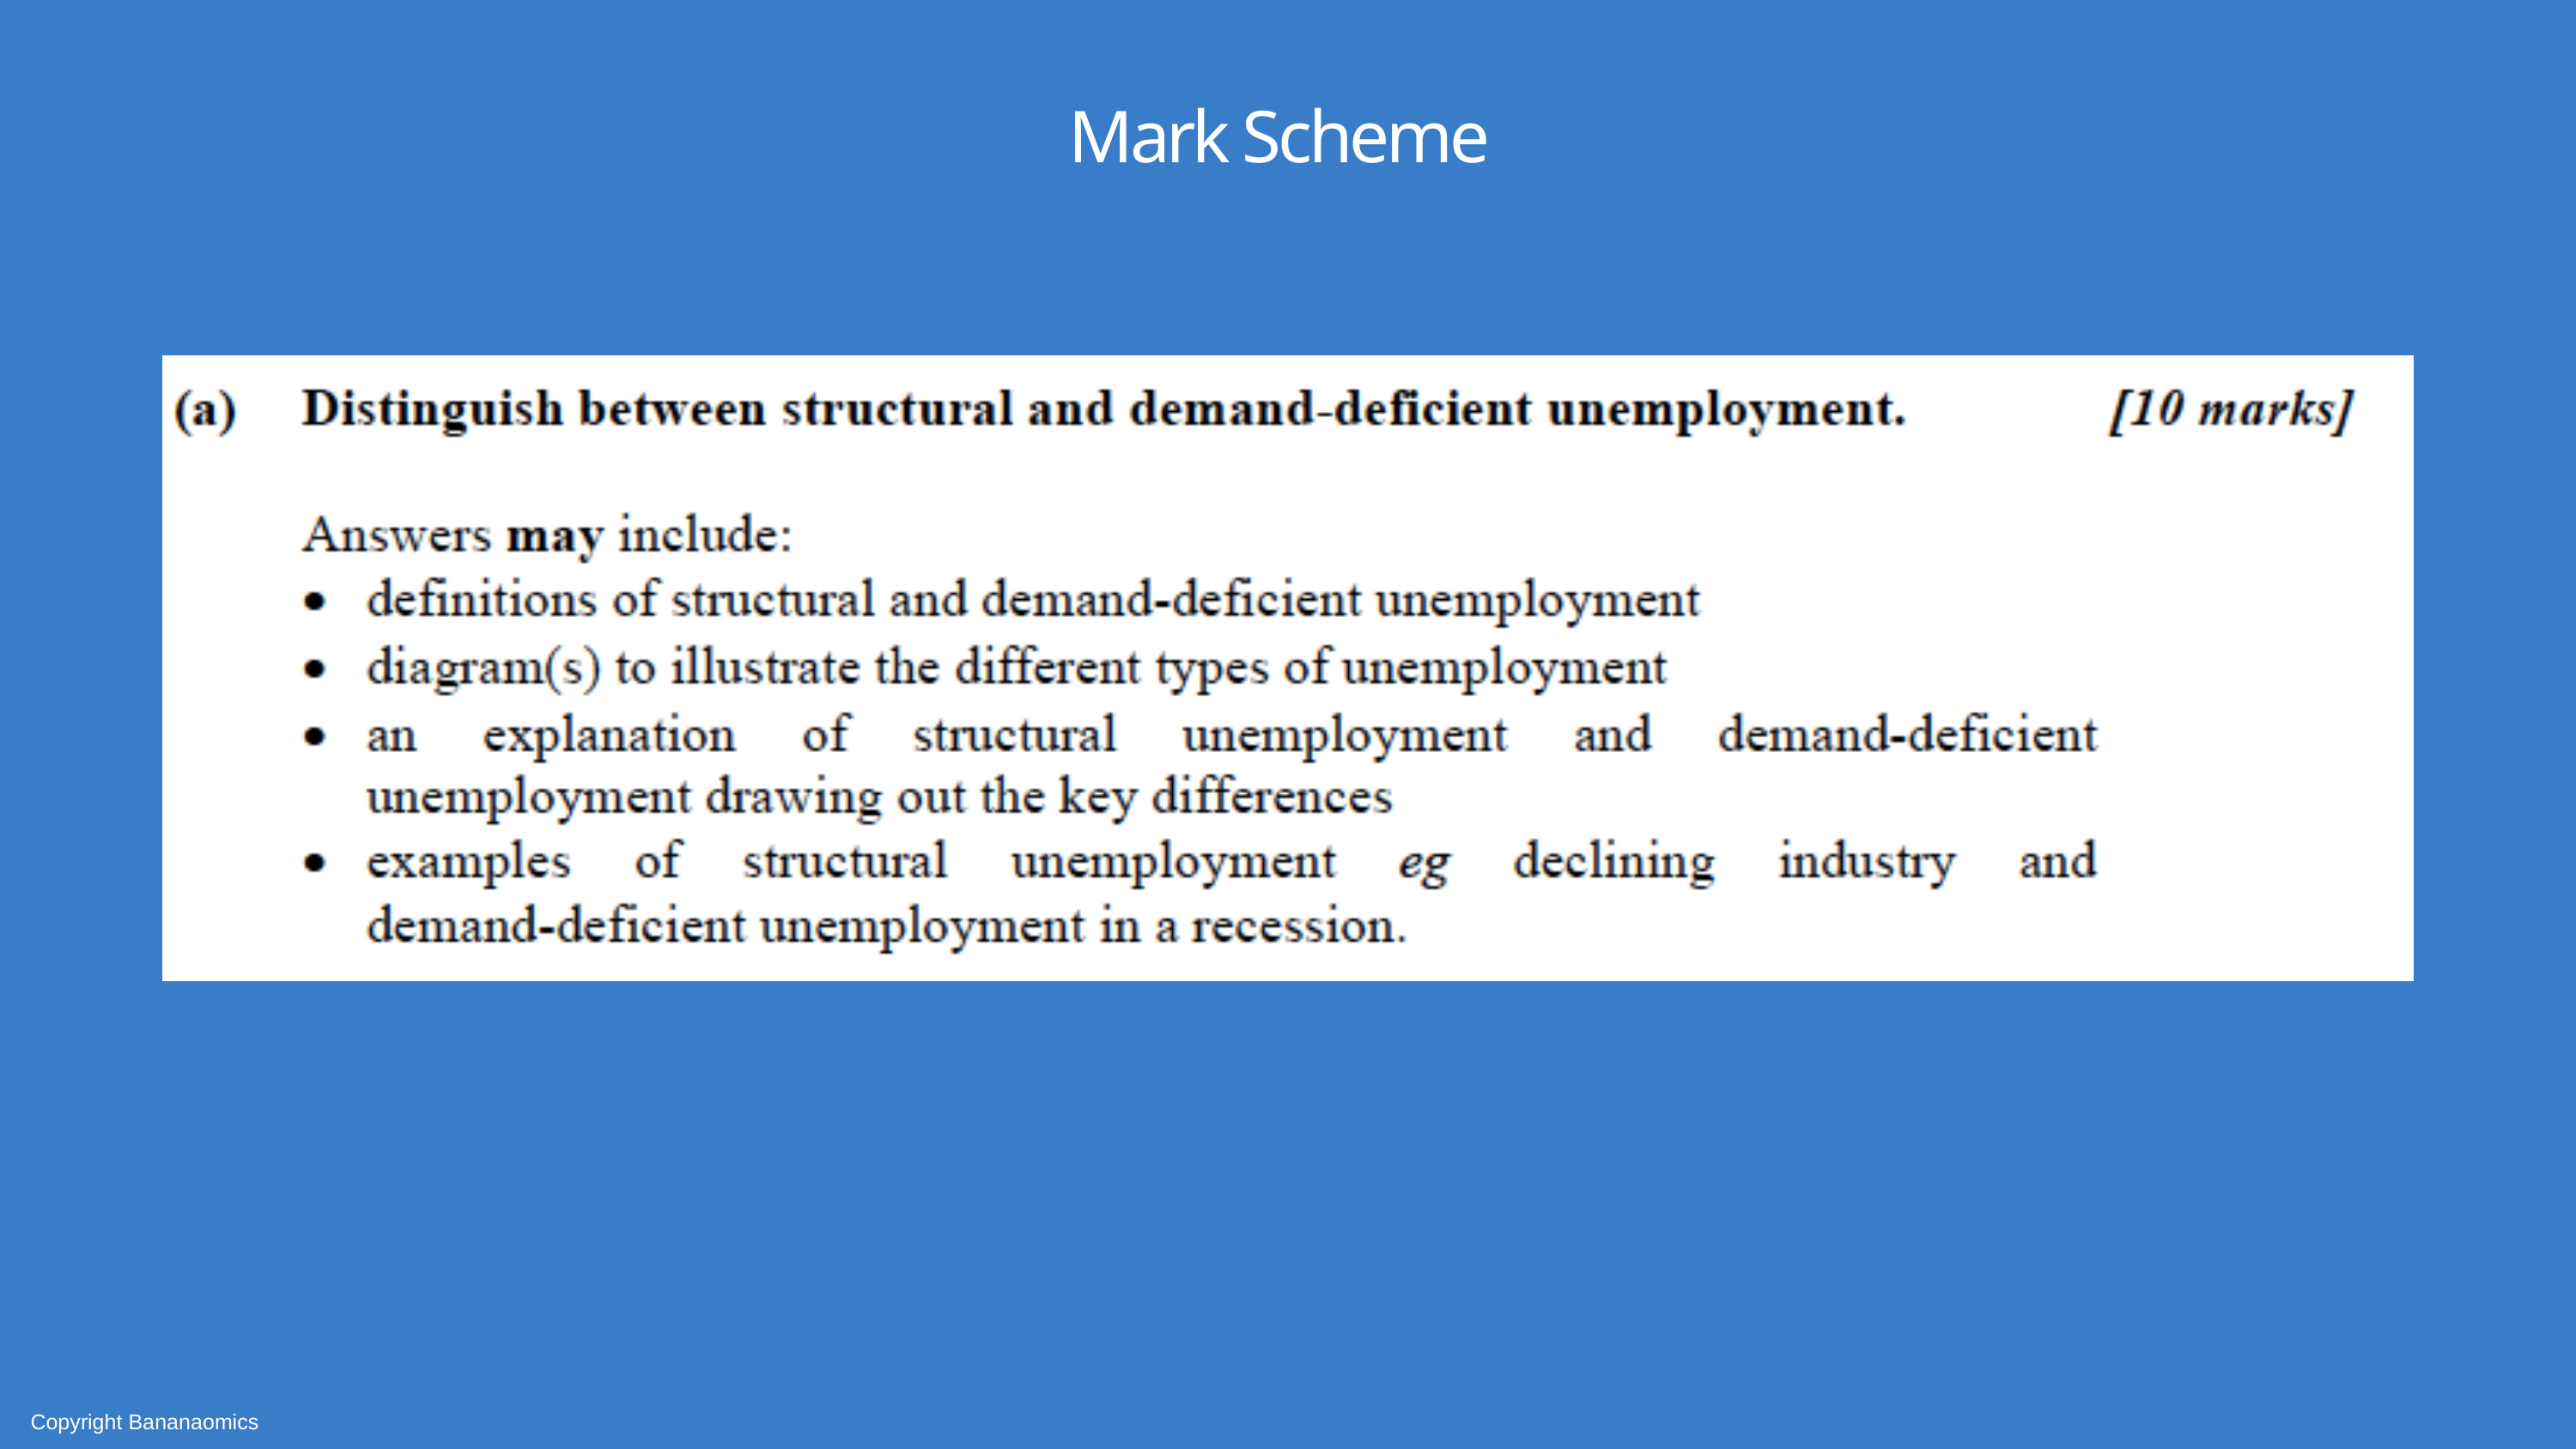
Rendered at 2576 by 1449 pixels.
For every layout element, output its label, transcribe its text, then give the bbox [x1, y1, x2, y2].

picture [162, 355, 2414, 981]
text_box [127, 98, 2432, 257]
text_box Copyright Bananaomics [0, 1404, 553, 1434]
